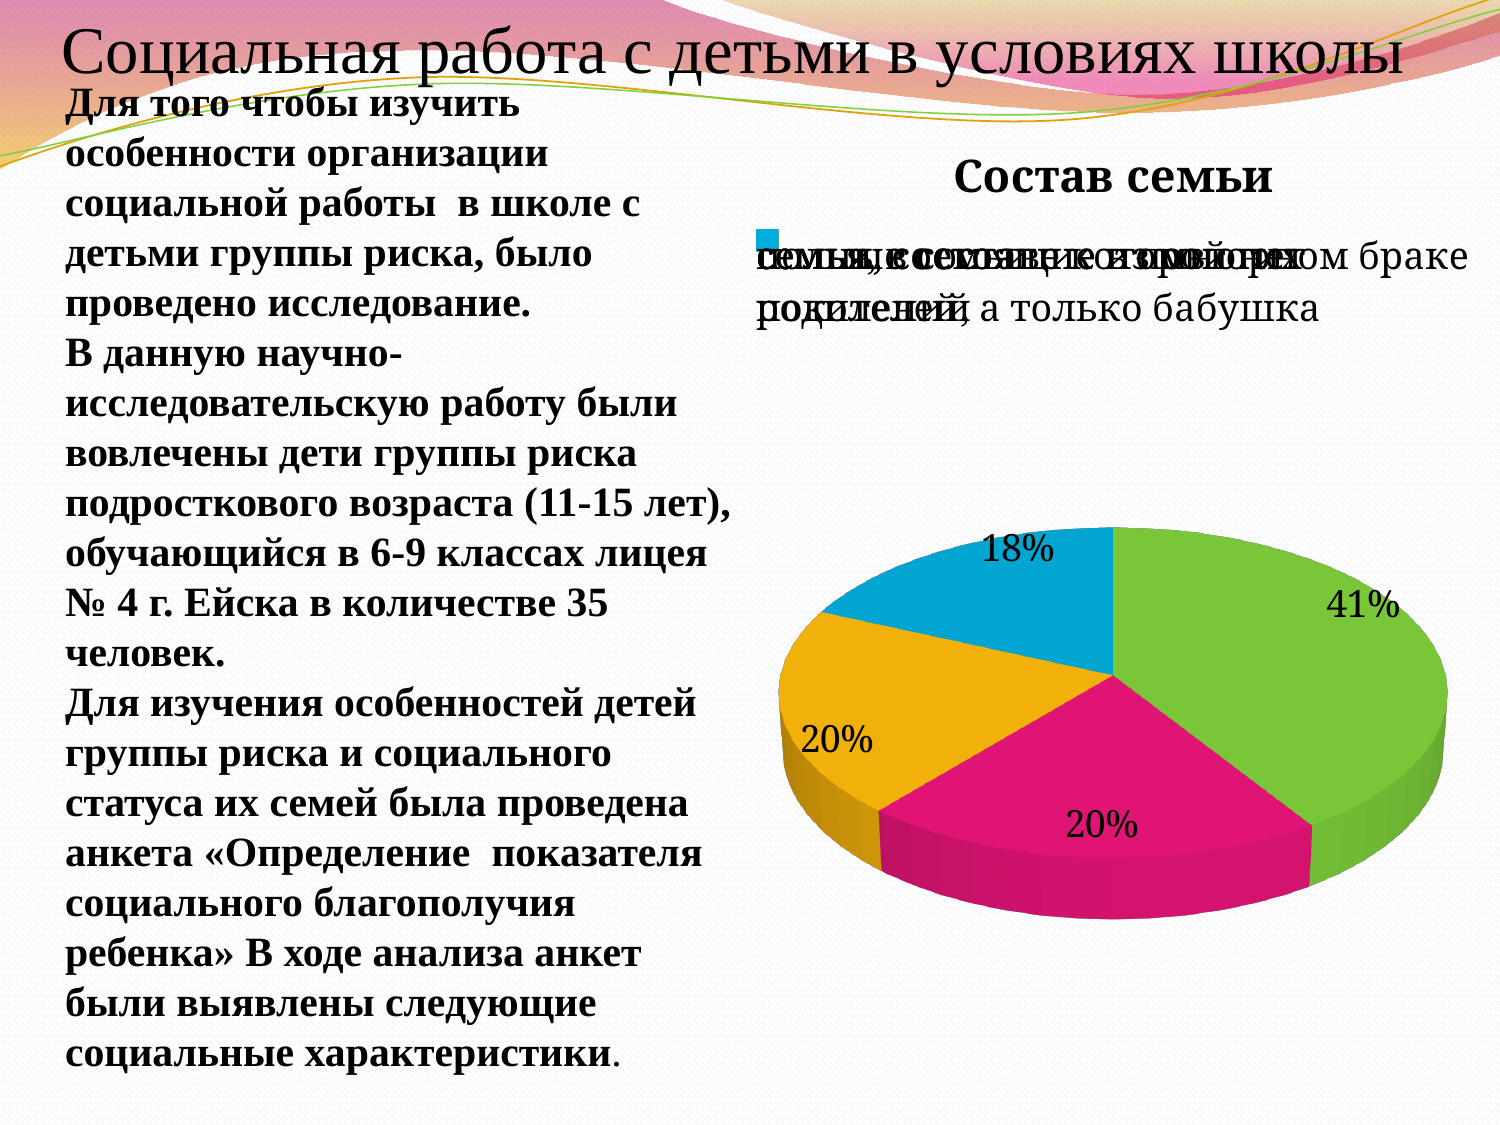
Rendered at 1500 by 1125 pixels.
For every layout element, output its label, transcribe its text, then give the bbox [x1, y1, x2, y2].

text_box Социальная работа с детьми в условиях школы [46, 0, 1439, 95]
title Для того чтобы изучить особенности организации социальной работы в школе с детьми группы риска, было проведено исследование. В данную научно-исследовательскую работу были вовлечены дети группы риска подросткового возраста (11-15 лет), обучающийся в 6-9 классах лицея № 4 г. Ейска в количестве 35 человек. Для изучения особенностей детей группы риска и социального статуса их семей была проведена анкета «Определение показателя социального благополучия ребенка» В ходе анализа анкет были выявлены следующие социальные характеристики. [64, 196, 719, 1125]
chart [726, 101, 1500, 1125]
